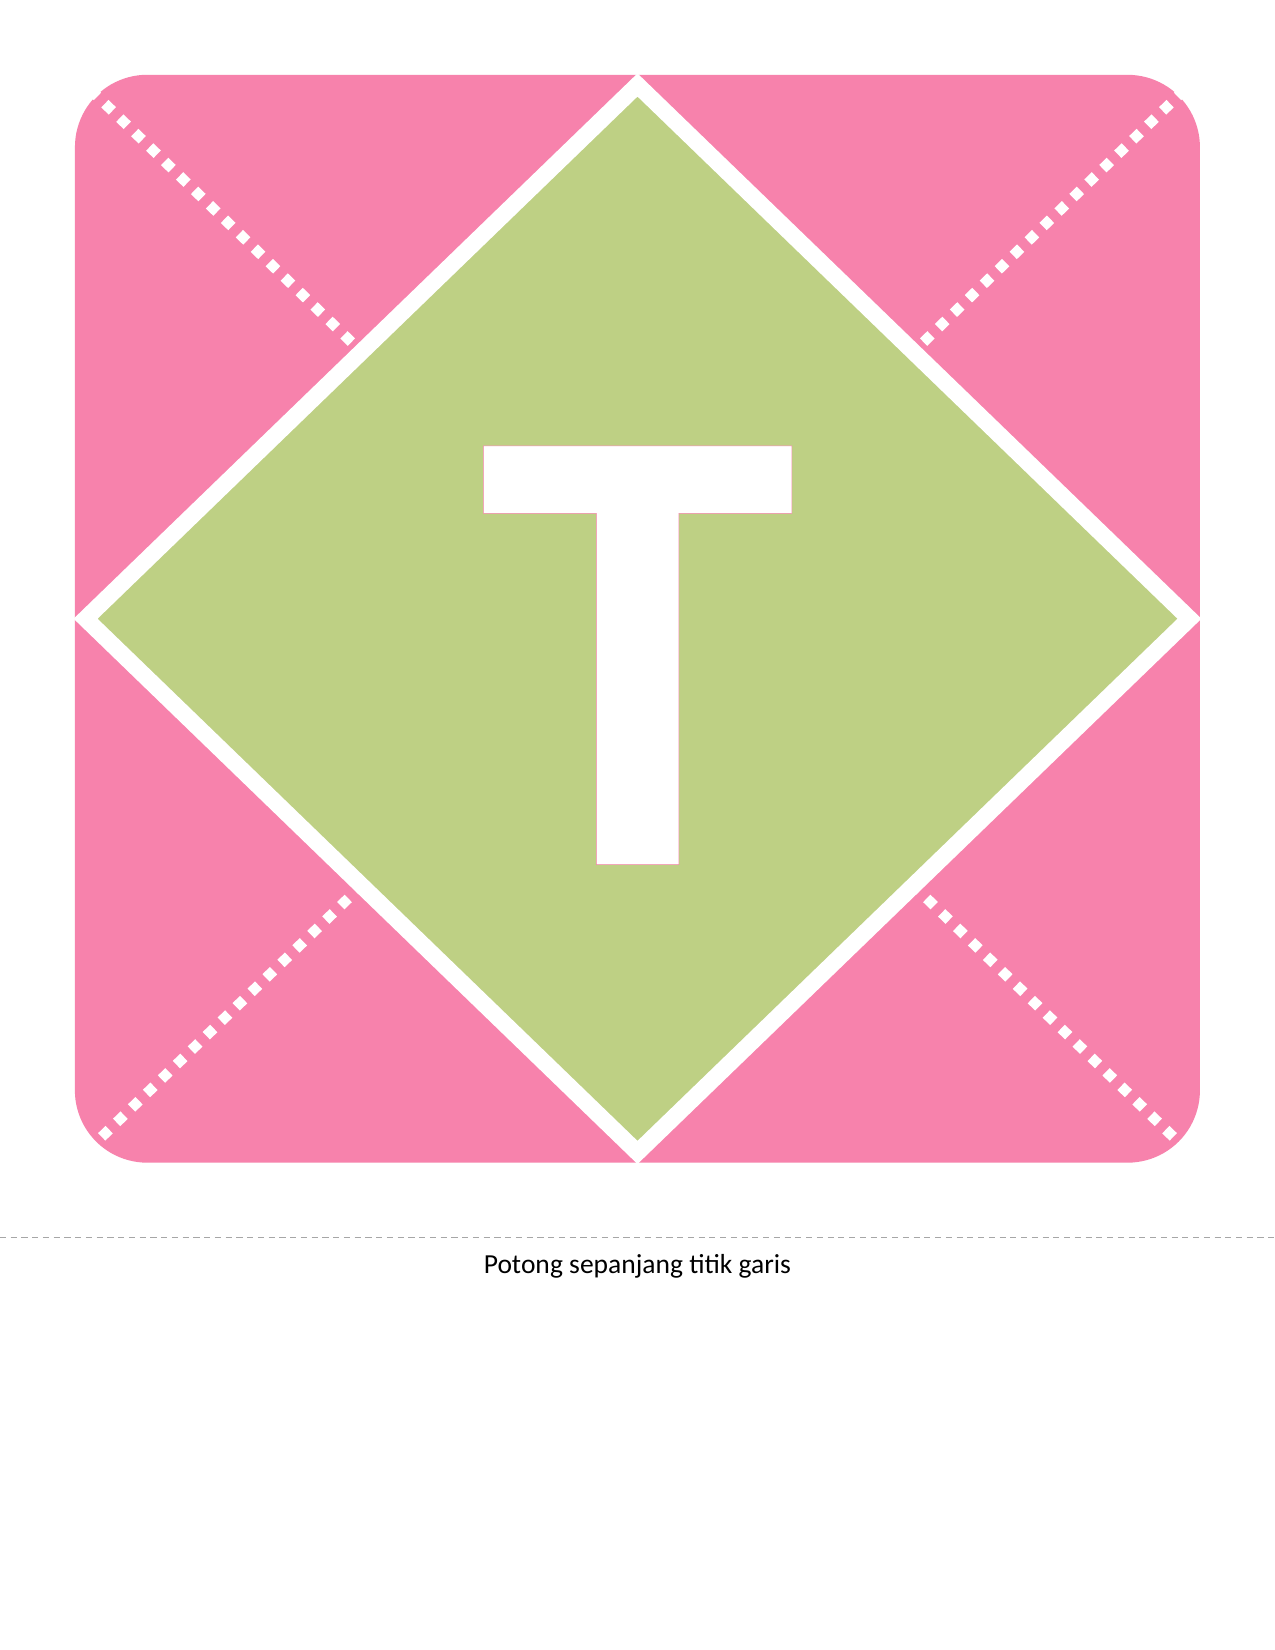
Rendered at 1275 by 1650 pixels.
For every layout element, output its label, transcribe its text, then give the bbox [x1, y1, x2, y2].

title T [159, 150, 1116, 1063]
